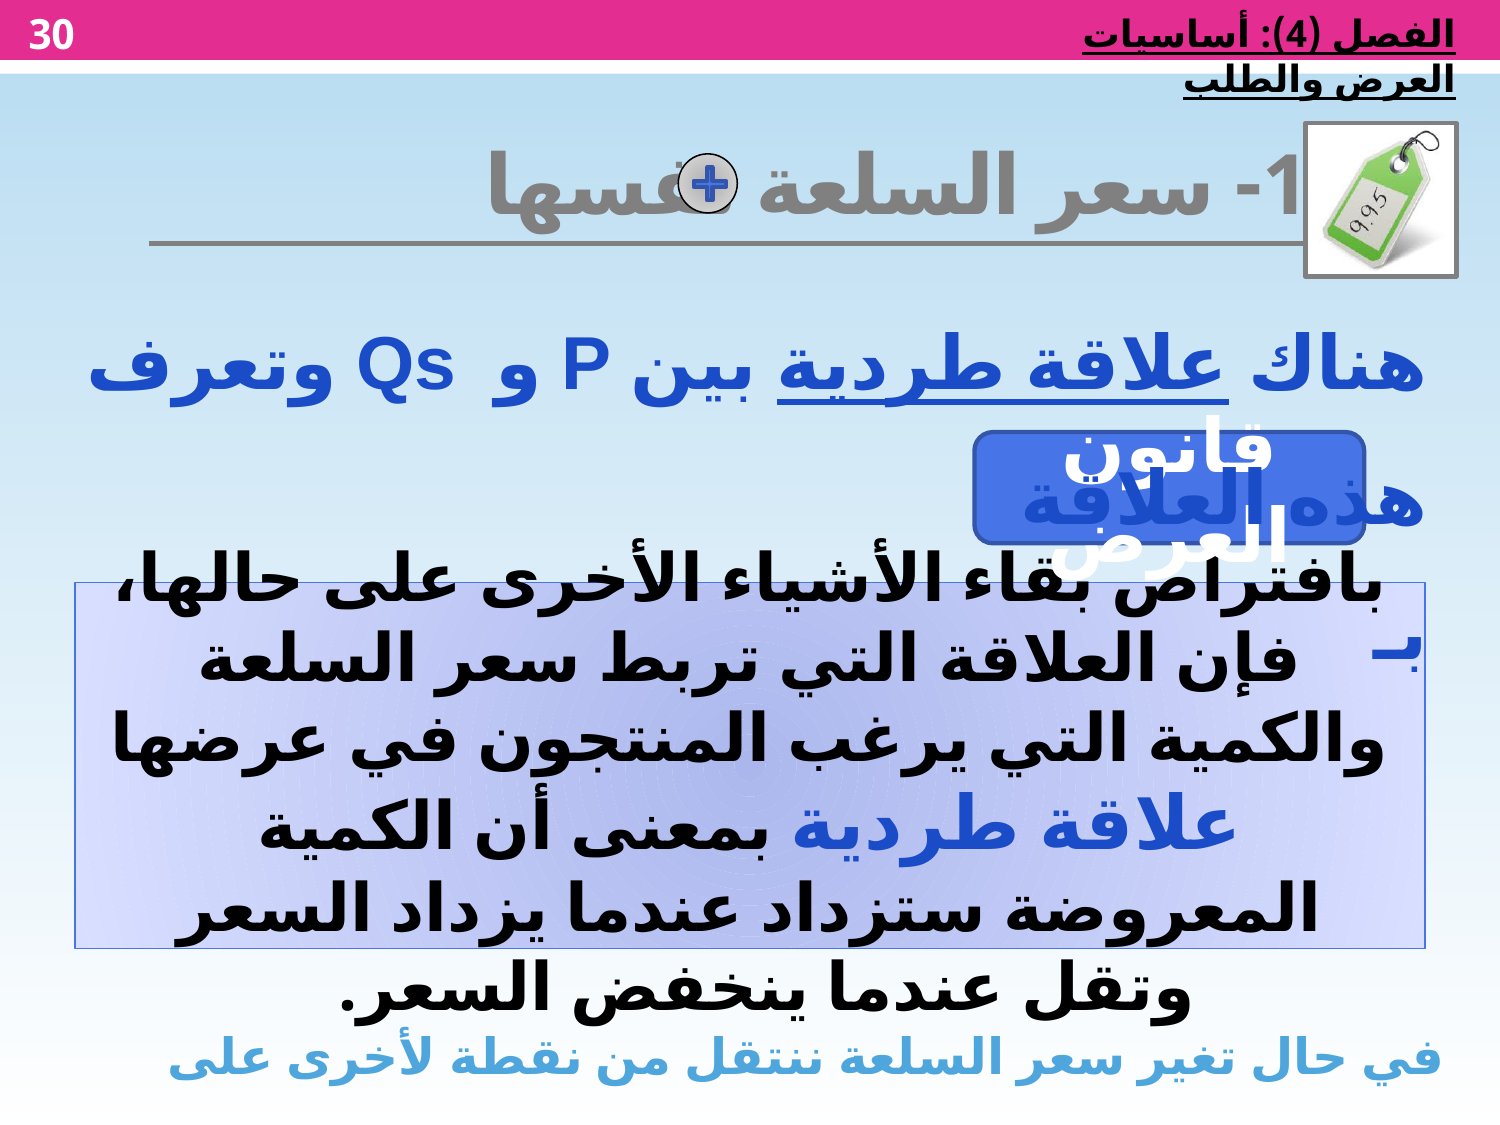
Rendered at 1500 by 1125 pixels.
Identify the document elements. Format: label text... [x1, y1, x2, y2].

text_box 1- سعر السلعة نفسها [74, 99, 1426, 262]
text_box الفصل (4): أساسيات العرض والطلب [963, 2, 1471, 108]
text_box بافتراض بقاء الأشياء الأخرى على حالها، فإن العلاقة التي تربط سعر السلعة والكمية التي يرغب المنتجون في عرضها علاقة طردية بمعنى أن الكمية المعروضة ستزداد عندما يزداد السعر وتقل عندما ينخفض السعر. [74, 682, 1426, 949]
text_box هناك علاقة طردية بين P و Qs وتعرف هذه العلاقة بـ [57, 262, 1443, 682]
picture [1307, 125, 1455, 275]
text_box [692, 165, 728, 202]
text_box في حال تغير سعر السلعة ننتقل من نقطة لأخرى على نفس منحنى العرض. [75, 987, 1460, 1125]
text_box 30 [11, 0, 90, 65]
text_box [677, 153, 739, 214]
